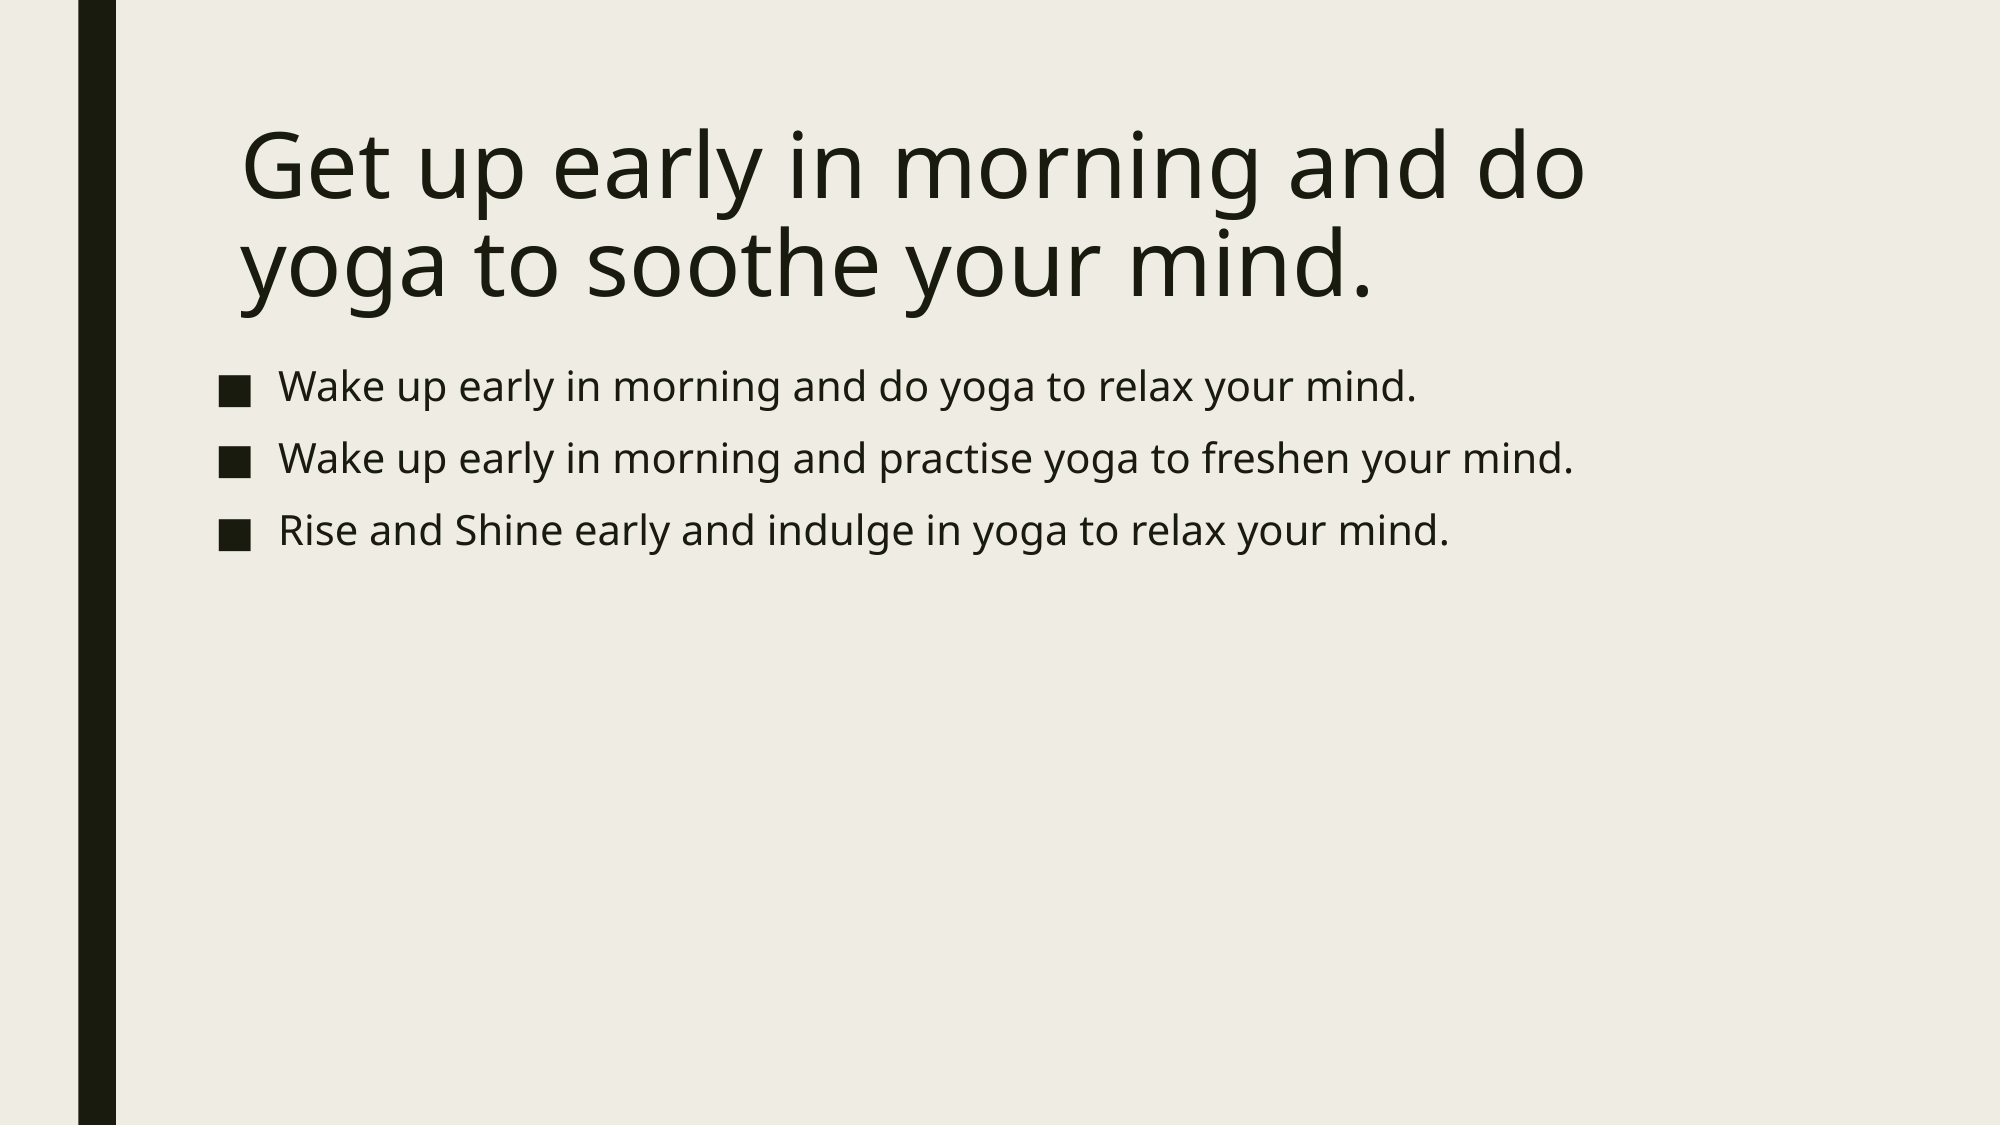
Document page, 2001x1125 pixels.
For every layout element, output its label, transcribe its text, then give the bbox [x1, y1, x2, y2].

title Get up early in morning and do yoga to soothe your mind. [225, 112, 1800, 357]
list Wake up early in morning and do yoga to relax your mind. Wake up early in morning and practise yoga to freshen your mind. Rise and Shine early and indulge in yoga to relax your mind. [200, 356, 1775, 944]
